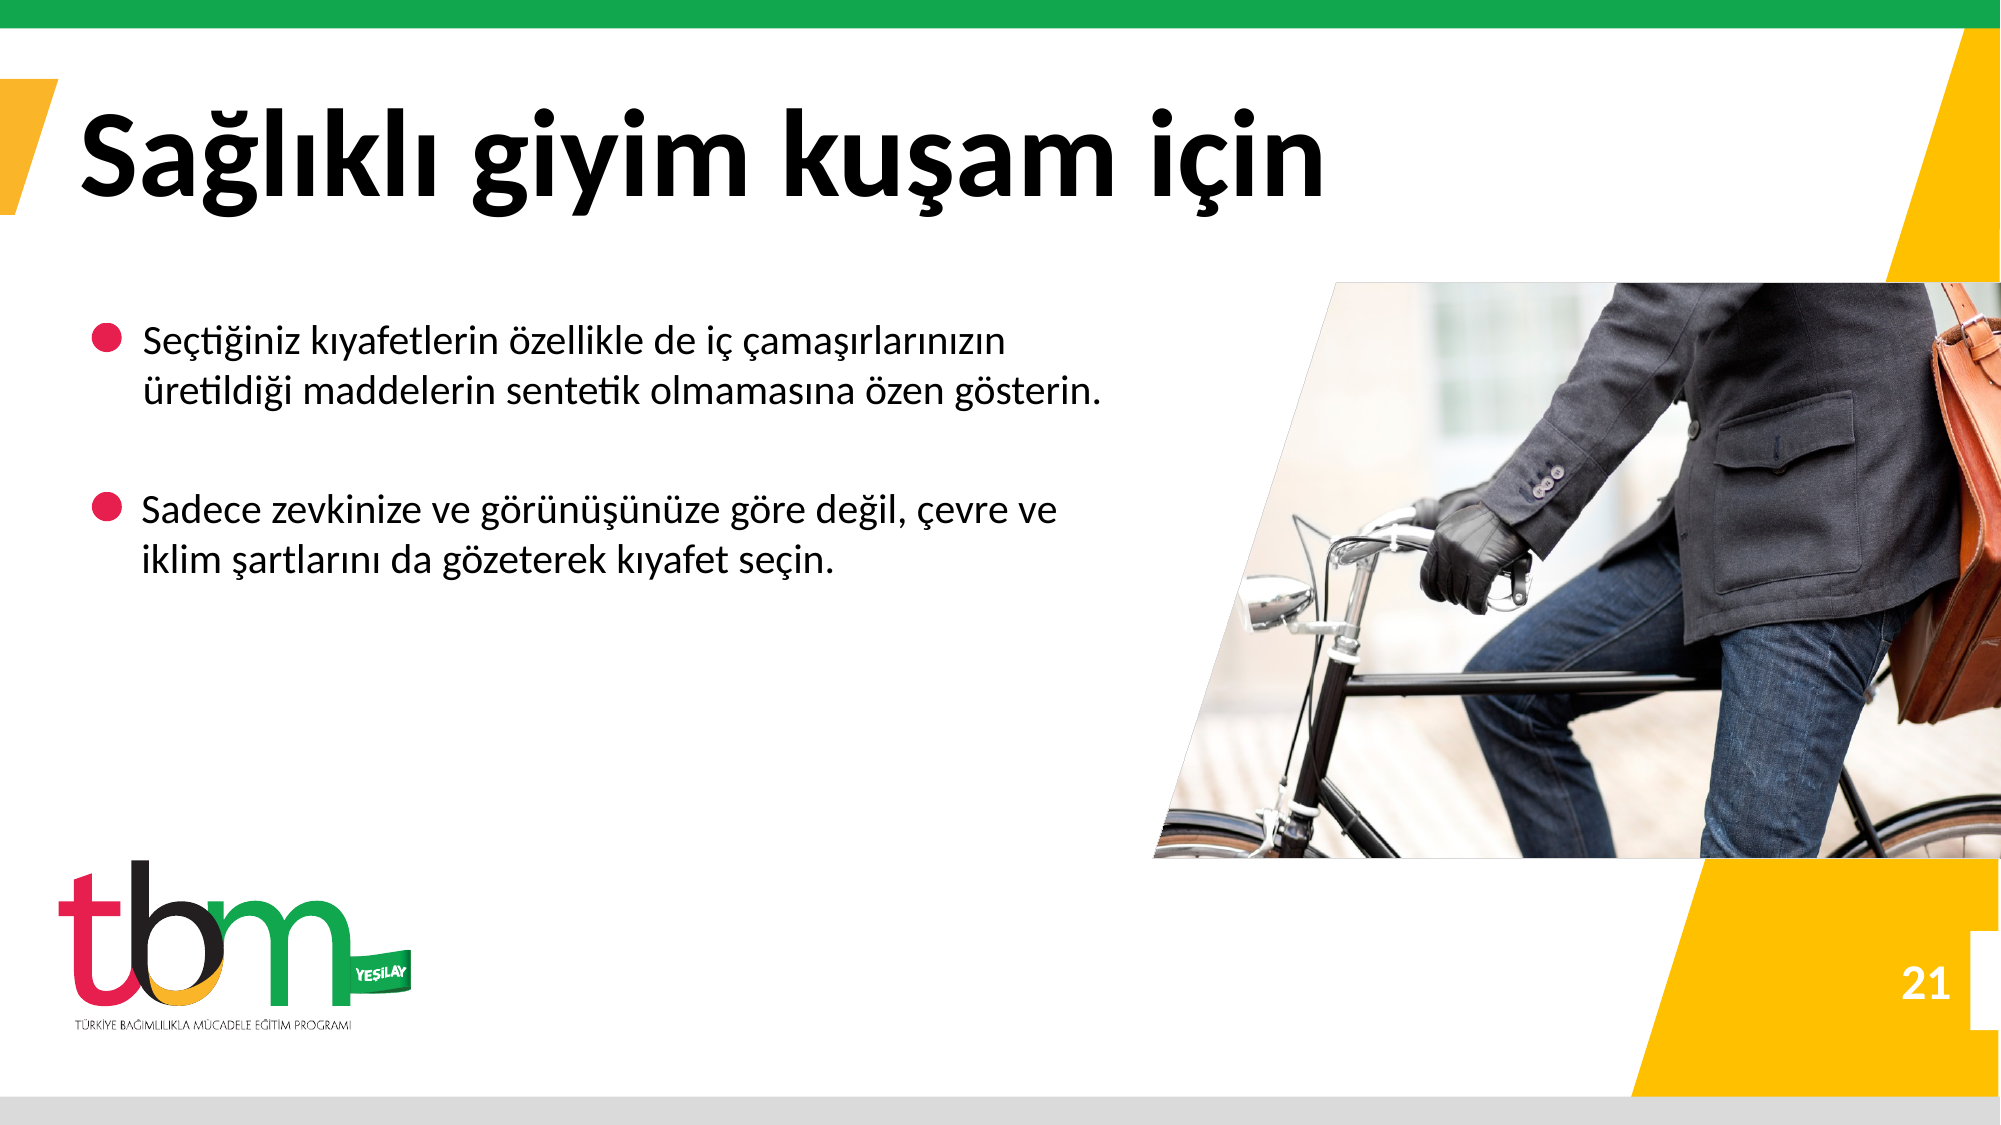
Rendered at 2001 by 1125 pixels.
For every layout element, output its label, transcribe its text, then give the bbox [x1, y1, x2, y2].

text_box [90, 305, 1124, 422]
text_box Sağlıklı giyim kuşam için [64, 63, 1344, 229]
text_box [1630, 1031, 2000, 1096]
text_box [0, 78, 59, 215]
text_box [0, 1096, 2000, 1125]
text_box [1152, 282, 2000, 859]
text_box [1884, 29, 2000, 282]
text_box [0, 0, 2000, 29]
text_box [91, 474, 1078, 591]
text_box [58, 860, 2000, 1031]
